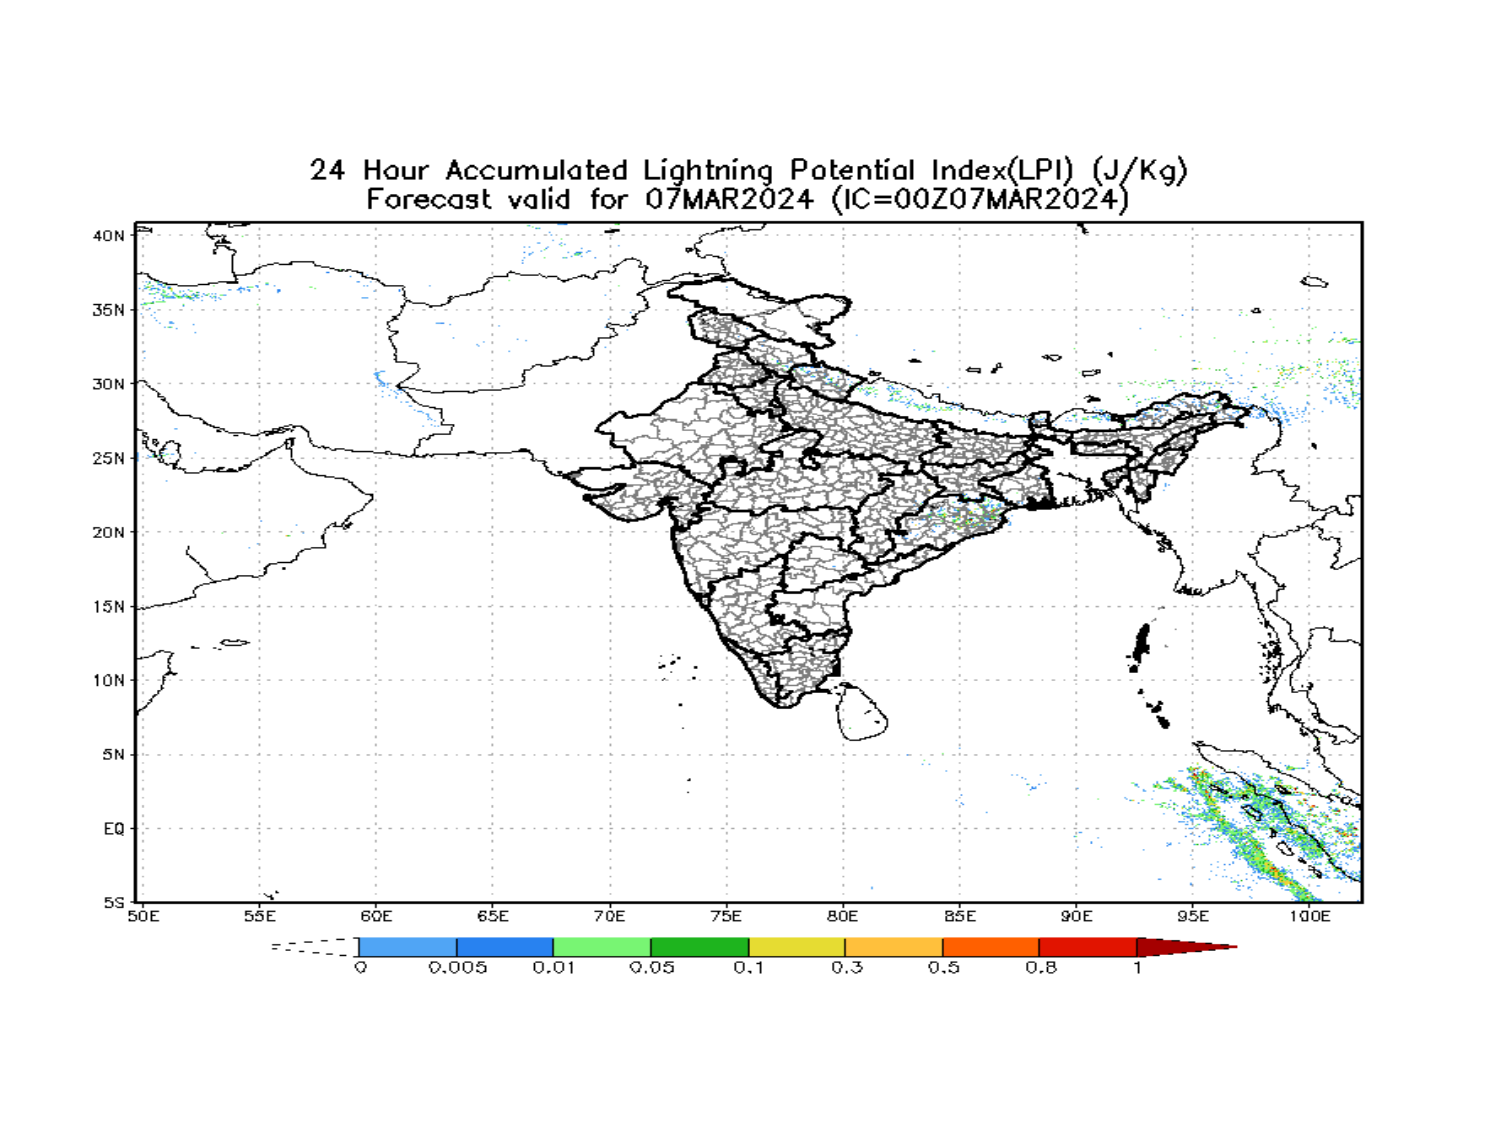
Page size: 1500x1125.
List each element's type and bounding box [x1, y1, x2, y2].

picture [74, 149, 1426, 976]
